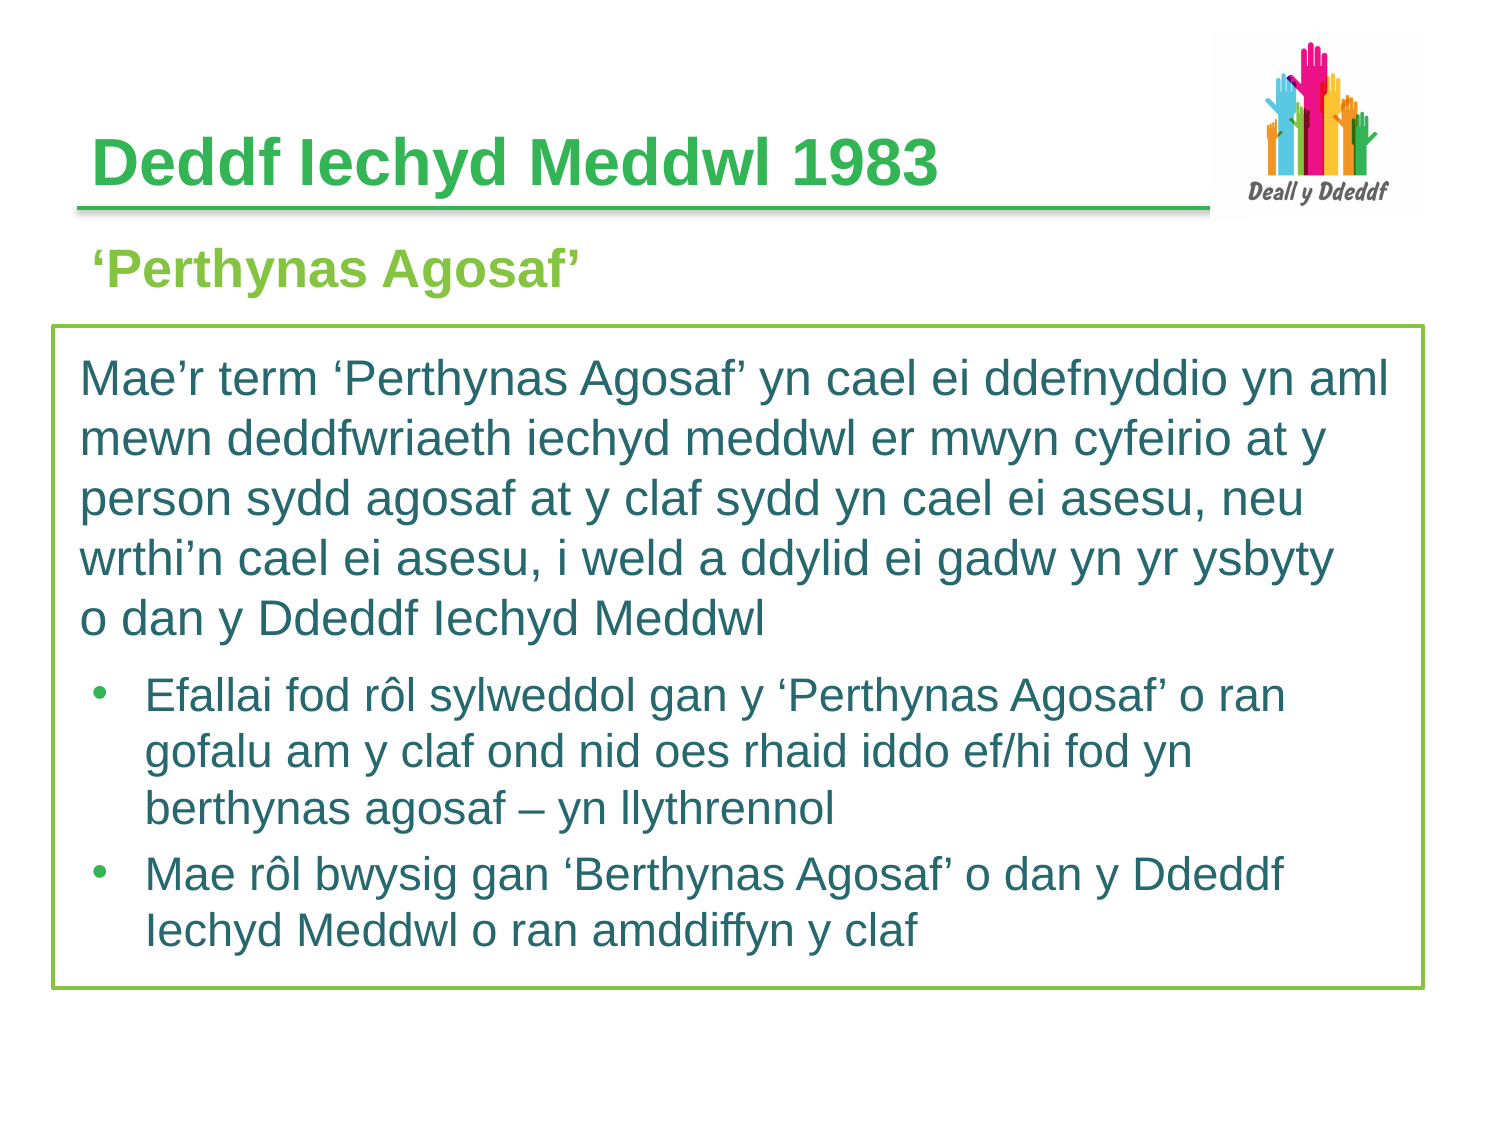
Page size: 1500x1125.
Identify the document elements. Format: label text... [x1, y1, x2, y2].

title Deddf Iechyd Meddwl 1983 [76, 42, 1247, 207]
text_box ‘Perthynas Agosaf’ [76, 226, 1282, 306]
picture [1210, 28, 1425, 220]
text_box [51, 324, 1425, 990]
